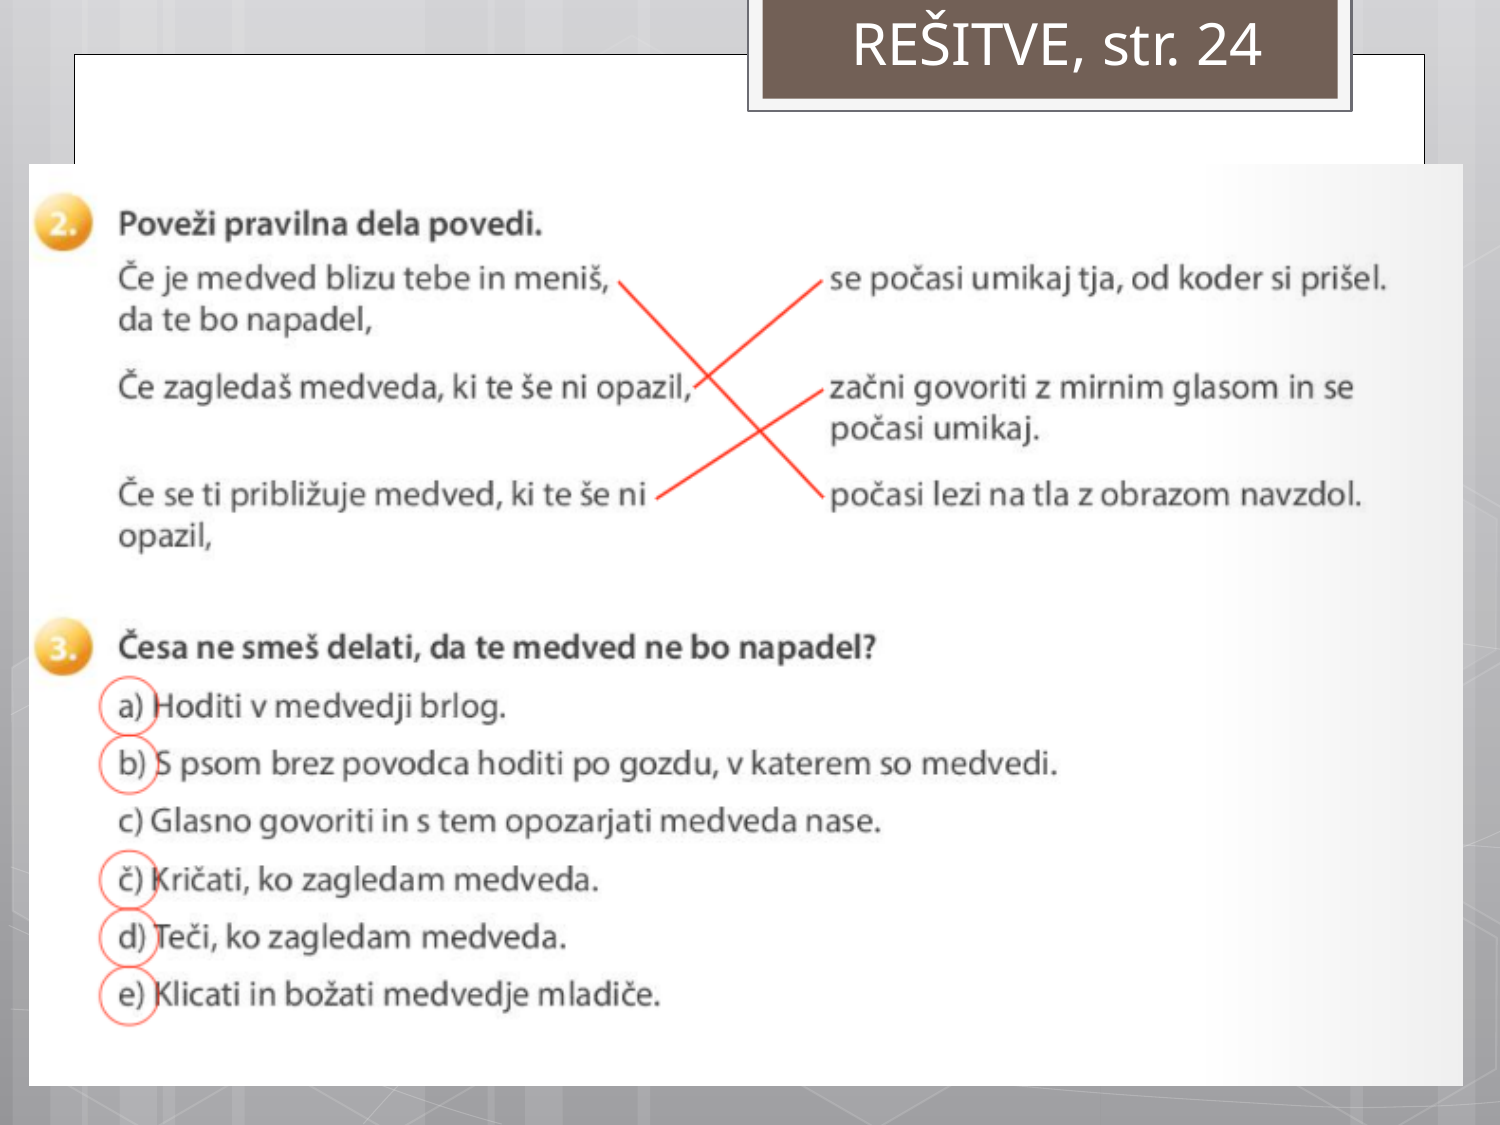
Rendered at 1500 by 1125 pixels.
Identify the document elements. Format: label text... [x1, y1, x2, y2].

picture [29, 164, 1463, 1087]
text_box REŠITVE, str. 24 [785, 0, 1329, 85]
